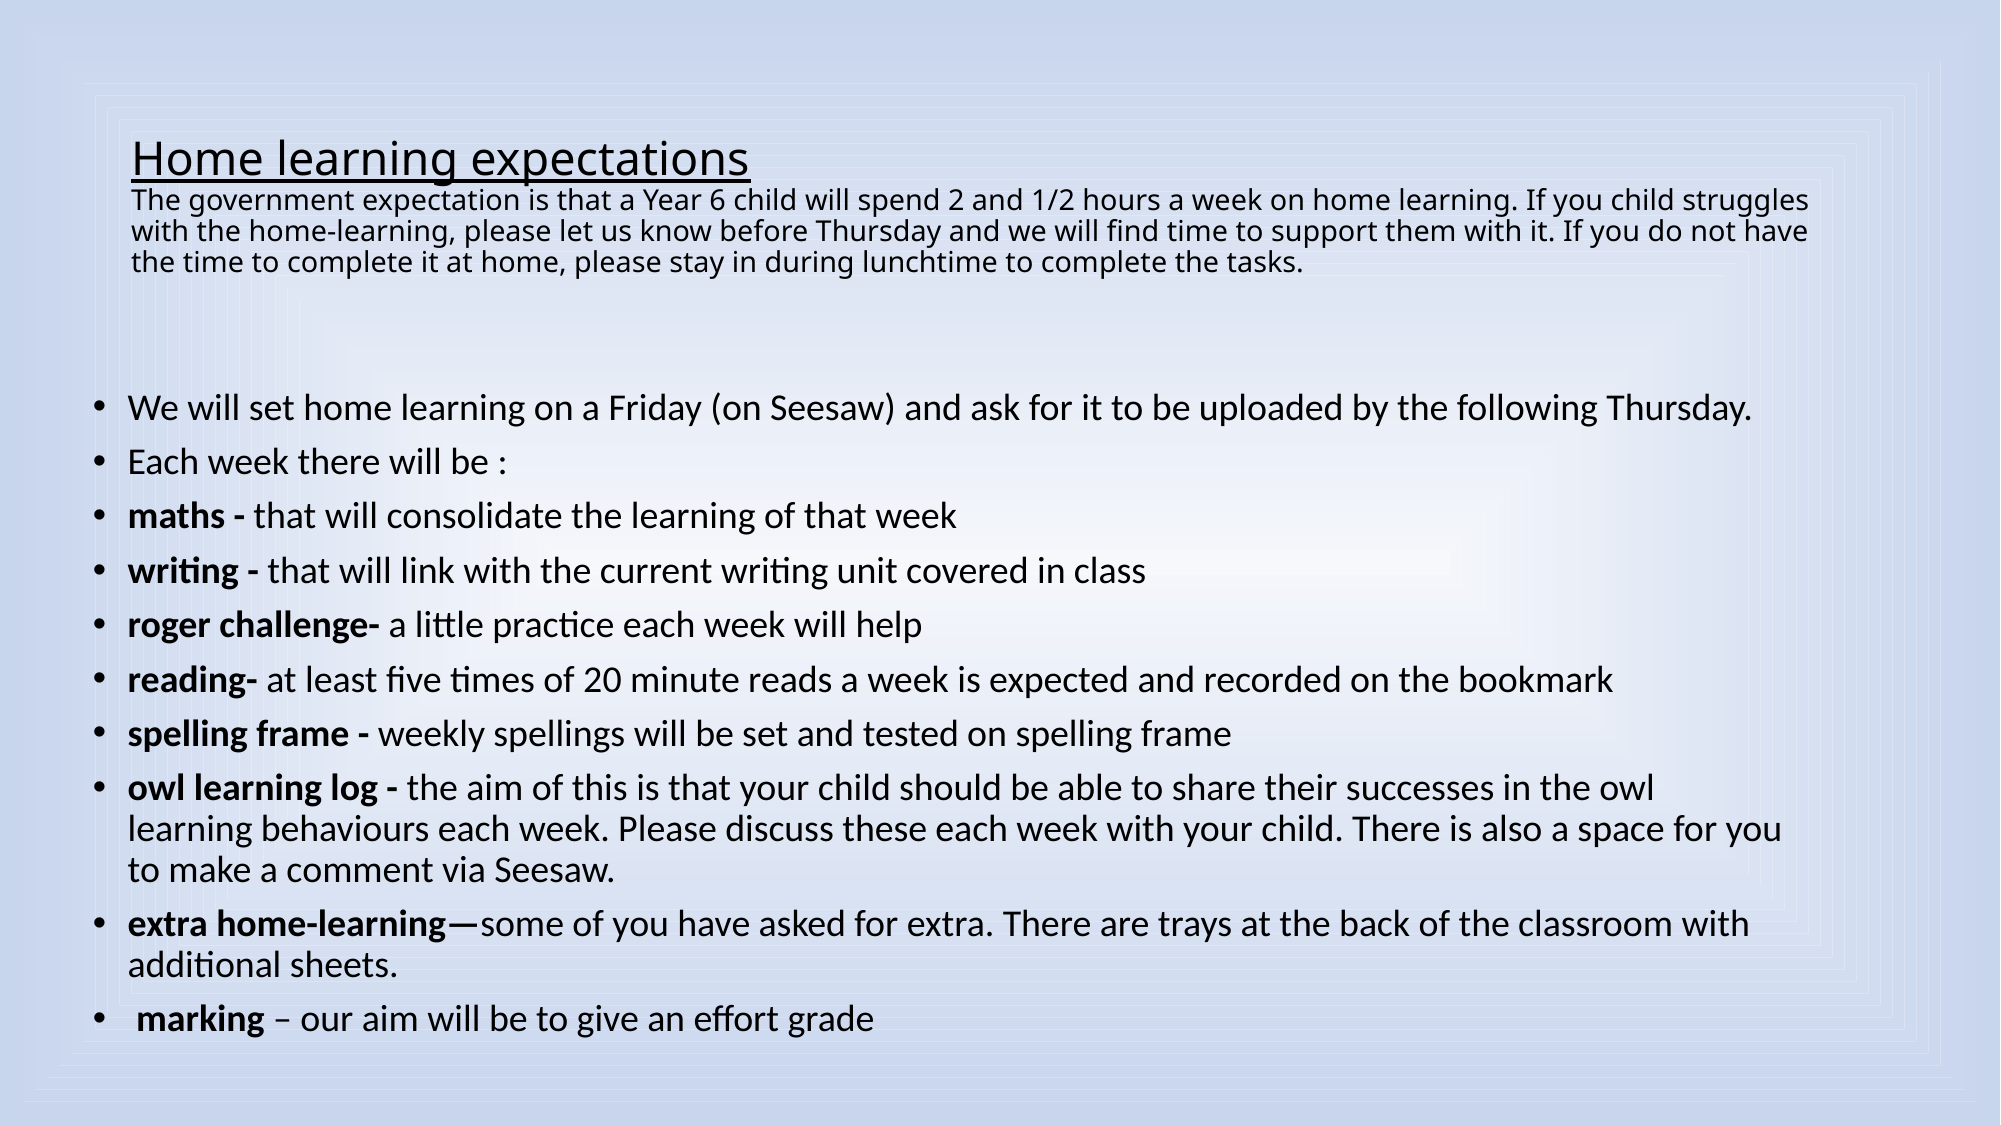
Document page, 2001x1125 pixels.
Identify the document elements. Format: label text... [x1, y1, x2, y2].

list We will set home learning on a Friday (on Seesaw) and ask for it to be uploaded by the following Thursday. Each week there will be : maths - that will consolidate the learning of that week writing - that will link with the current writing unit covered in class roger challenge- a little practice each week will help reading- at least five times of 20 minute reads a week is expected and recorded on the bookmark spelling frame - weekly spellings will be set and tested on spelling frame owl learning log - the aim of this is that your child should be able to share their successes in the owl learning behaviours each week. Please discuss these each week with your child. There is also a space for you to make a comment via Seesaw. extra home-learning—some of you have asked for extra. There are trays at the back of the classroom with additional sheets. marking – our aim will be to give an effort grade [77, 380, 1803, 1094]
title Home learning expectations The government expectation is that a Year 6 child will spend 2 and 1/2 hours a week on home learning. If you child struggles with the home-learning, please let us know before Thursday and we will find time to support them with it. If you do not have the time to complete it at home, please stay in during lunchtime to complete the tasks. [116, 126, 1841, 344]
